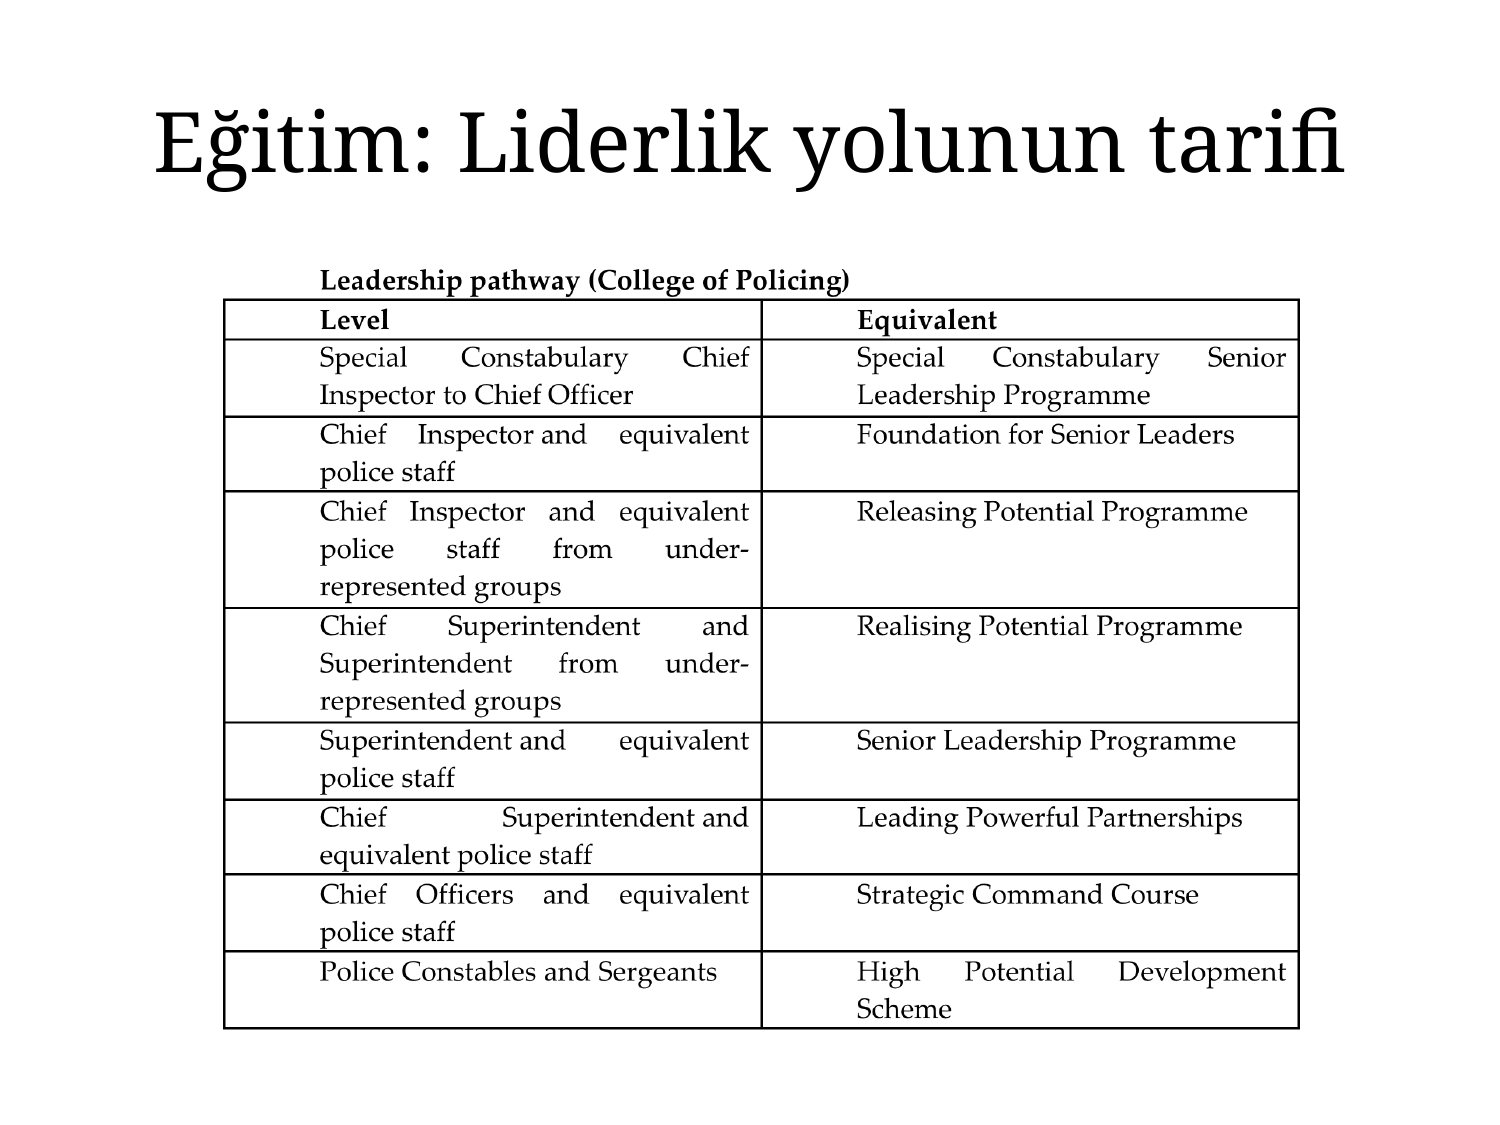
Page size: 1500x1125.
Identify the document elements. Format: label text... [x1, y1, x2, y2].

text_box Eğitim: Liderlik yolunun tarifi [74, 45, 1425, 233]
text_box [223, 261, 1309, 1055]
